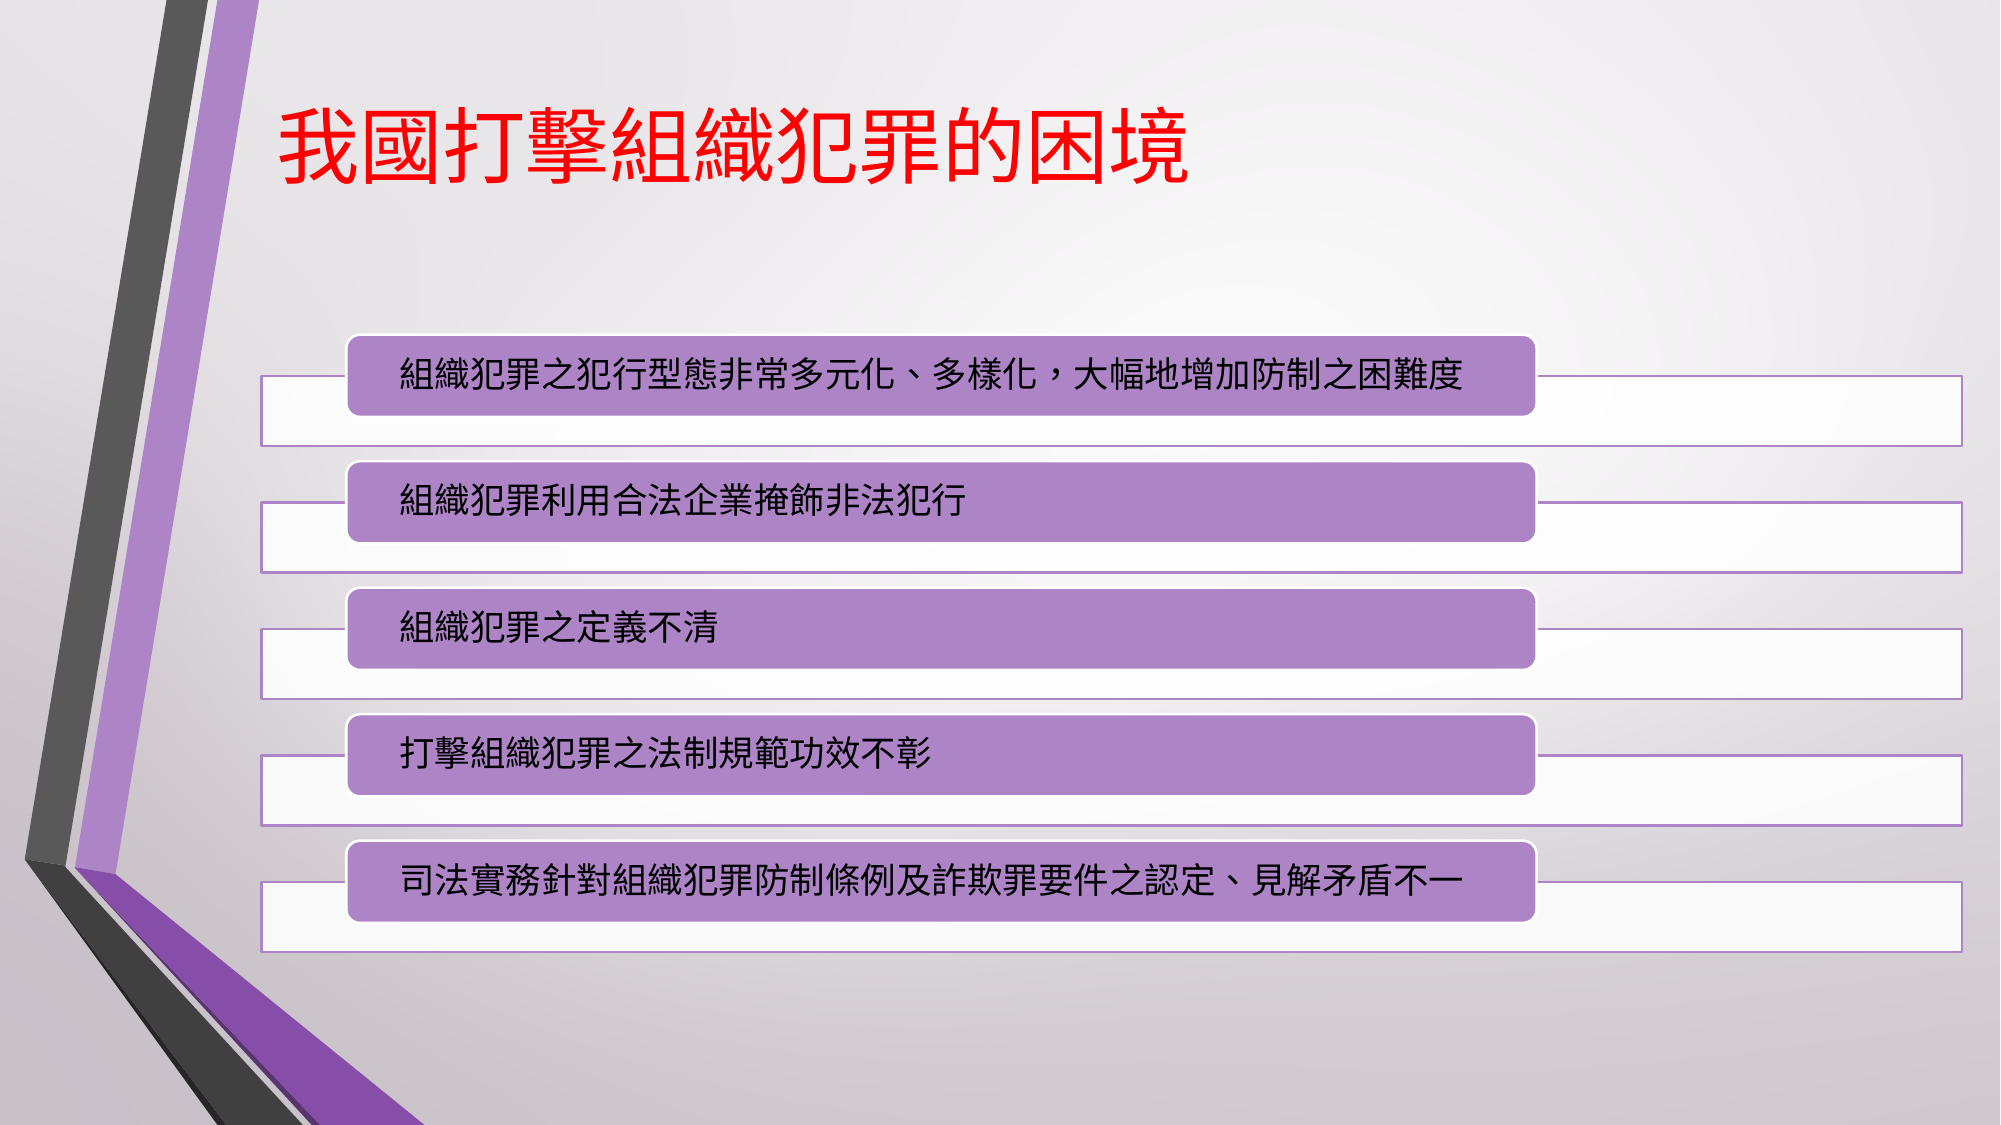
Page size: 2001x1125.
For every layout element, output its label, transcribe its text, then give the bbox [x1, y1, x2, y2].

title 我國打擊組織犯罪的困境 [261, 0, 1905, 116]
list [260, 116, 1963, 1125]
